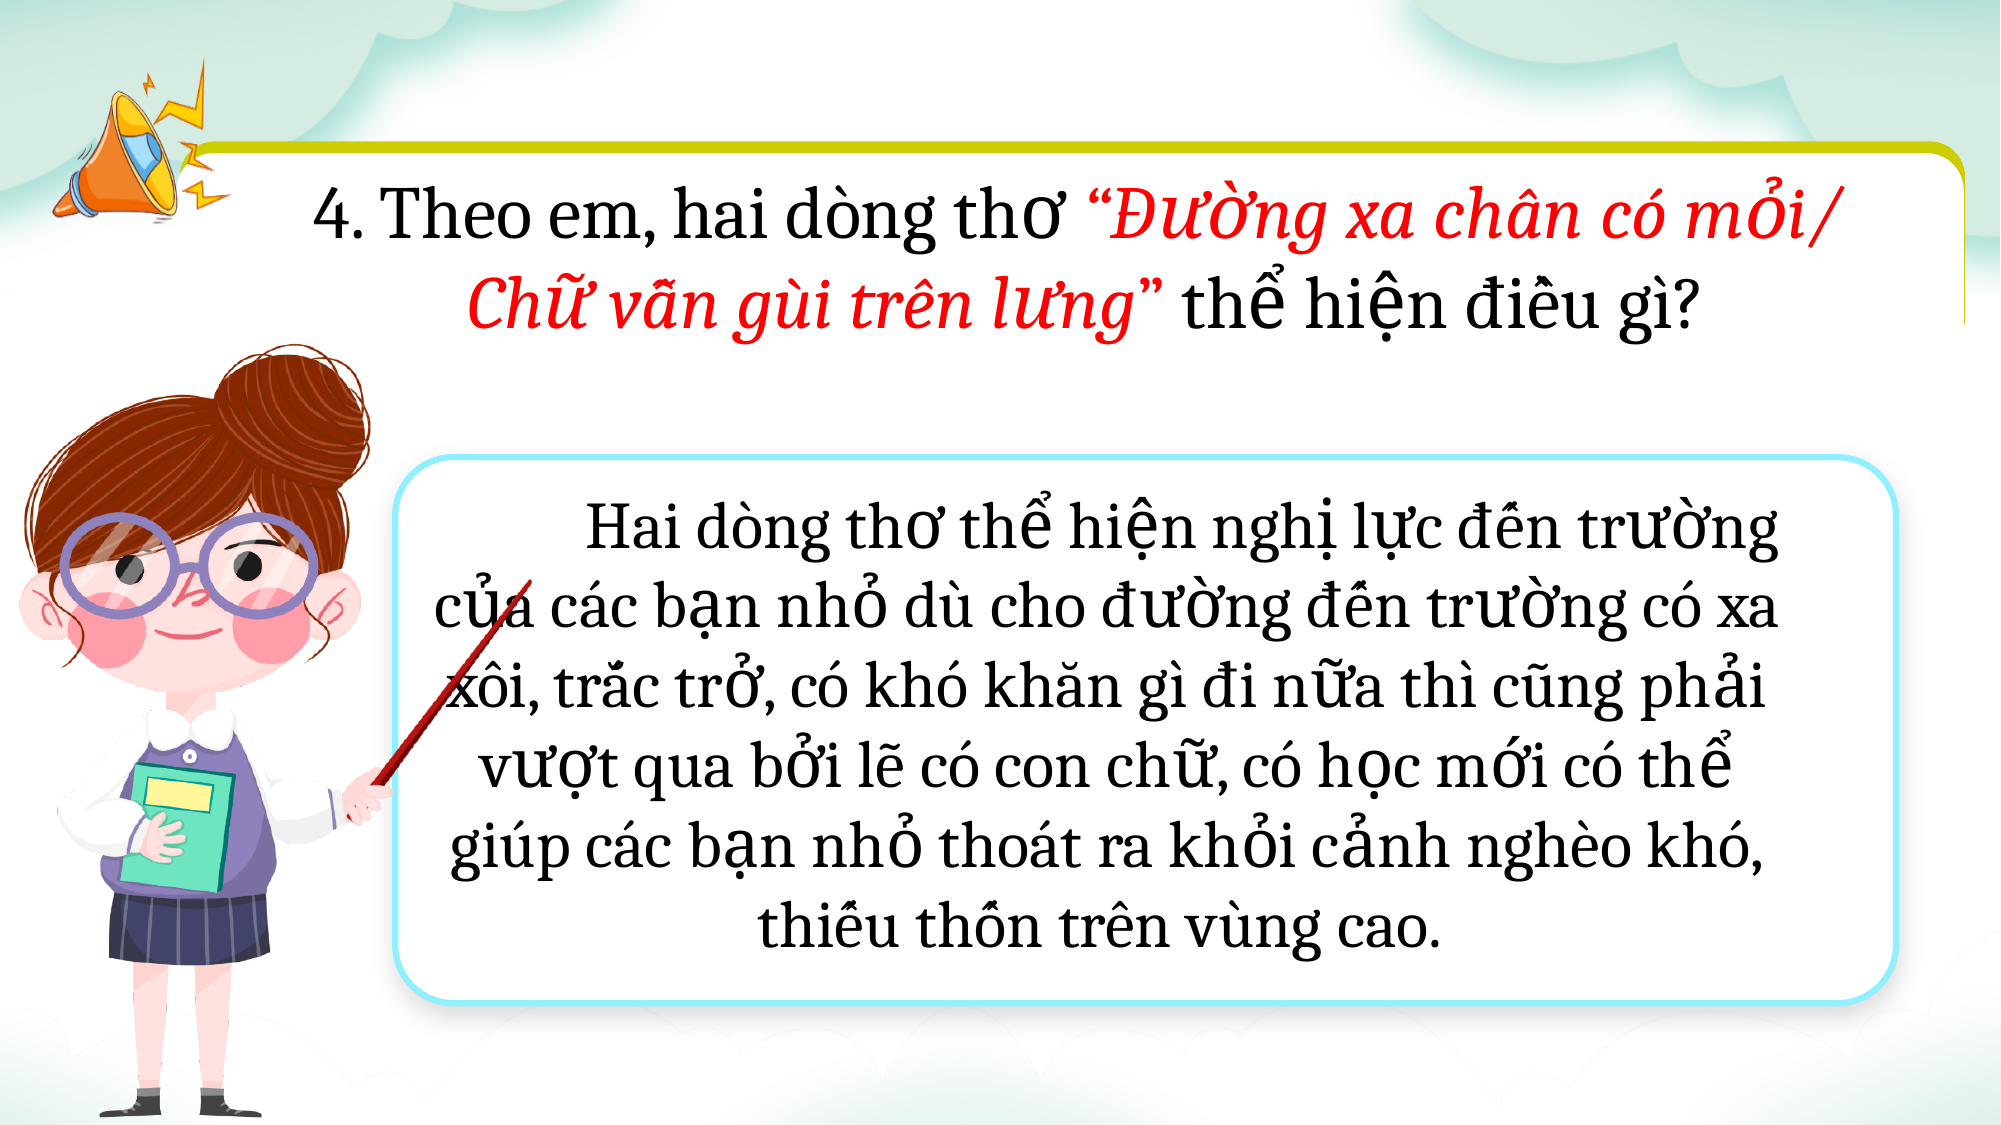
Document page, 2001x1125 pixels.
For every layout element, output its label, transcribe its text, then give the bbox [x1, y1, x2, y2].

text_box Hai dòng thơ thể hiện nghị lực đến trường của các bạn nhỏ dù cho đường đến trường có xa xôi, trắc trở, có khó khăn gì đi nữa thì cũng phải vượt qua bởi lẽ có con chữ, có học mới có thể giúp các bạn nhỏ thoát ra khỏi cảnh nghèo khó, thiếu thốn trên vùng cao. [660, 473, 1810, 881]
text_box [29, 12, 1966, 373]
picture [0, 0, 2001, 1125]
text_box [660, 456, 1897, 881]
